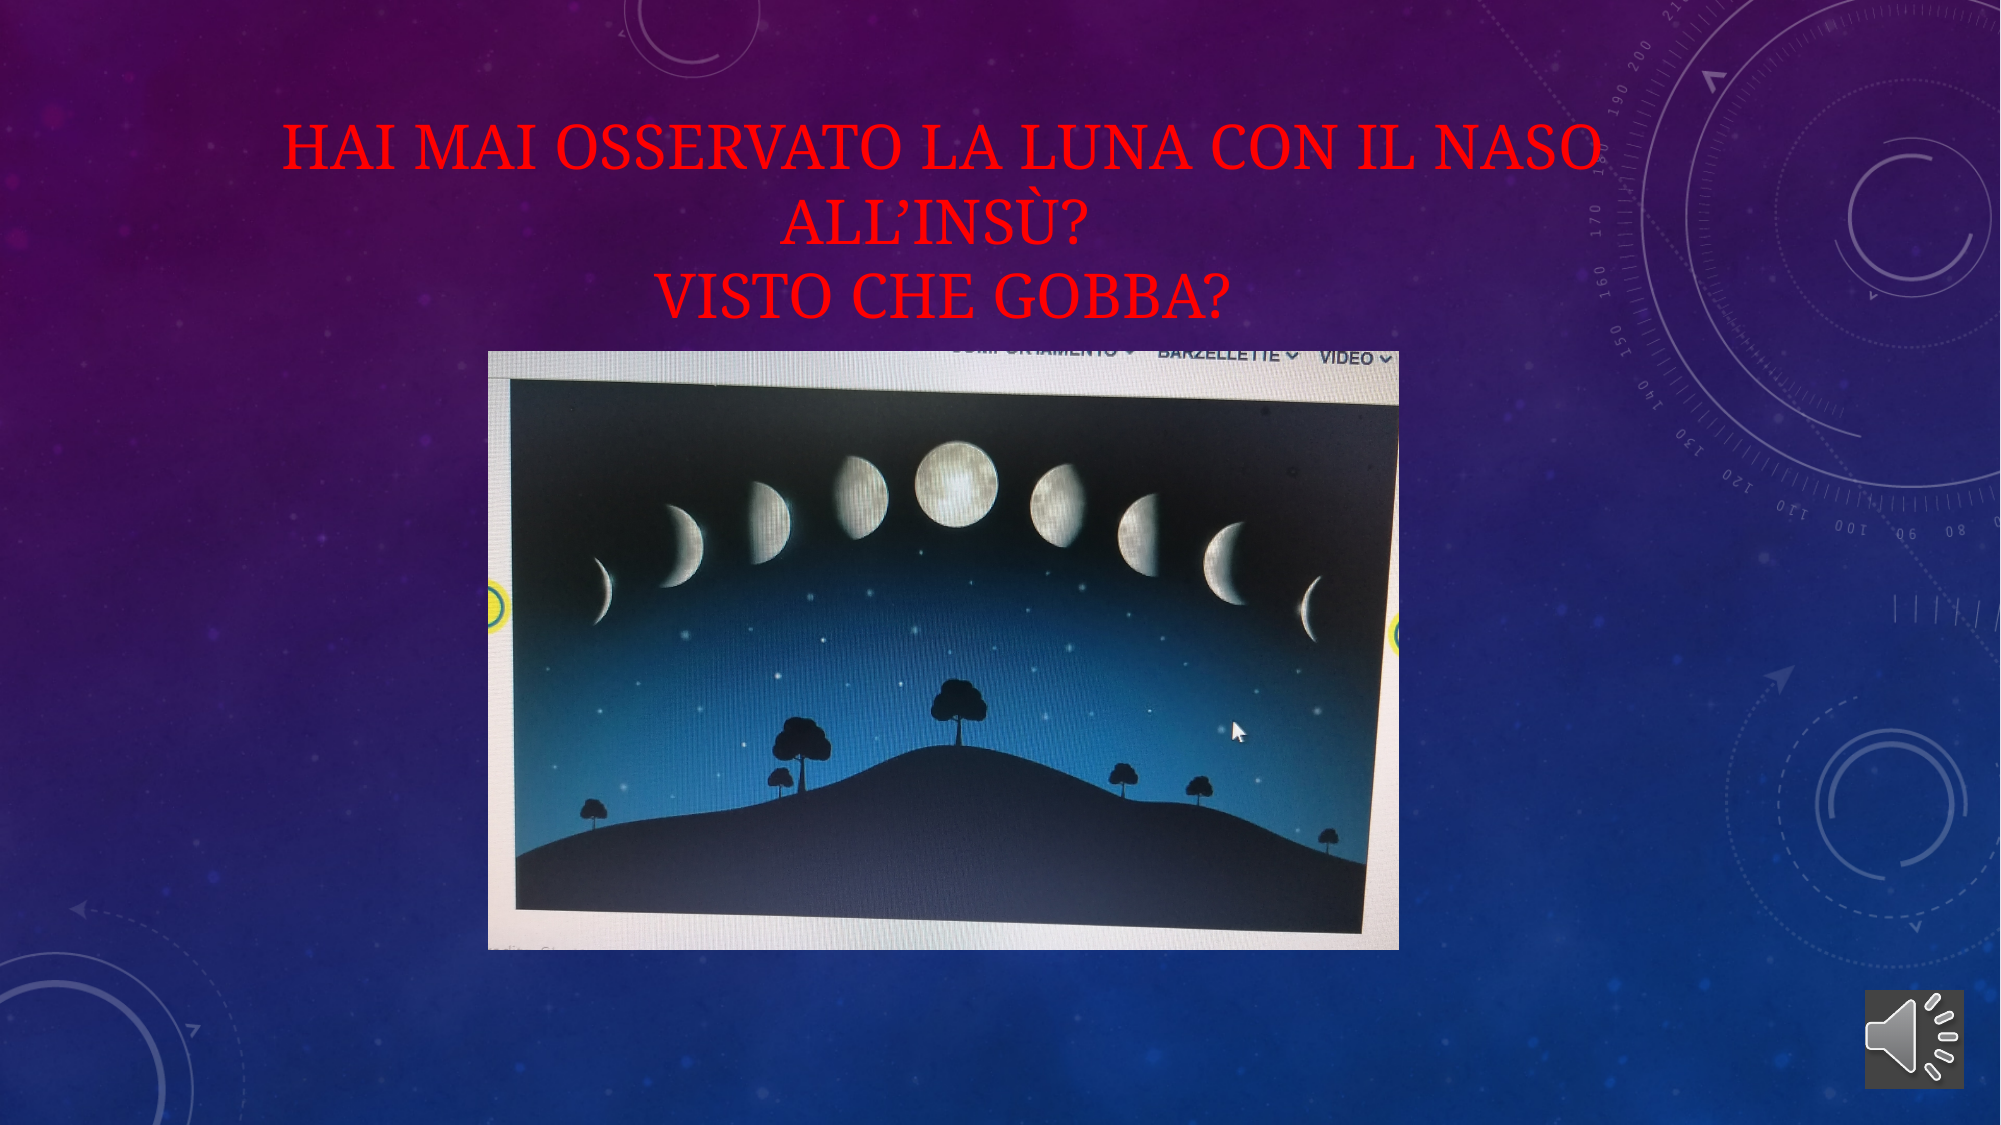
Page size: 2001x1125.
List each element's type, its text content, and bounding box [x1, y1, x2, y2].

title Hai mai osservato la luna con il naso all’insù? Visto che gobba? [112, 99, 1775, 339]
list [488, 350, 1399, 951]
picture [0, 0, 2001, 1125]
